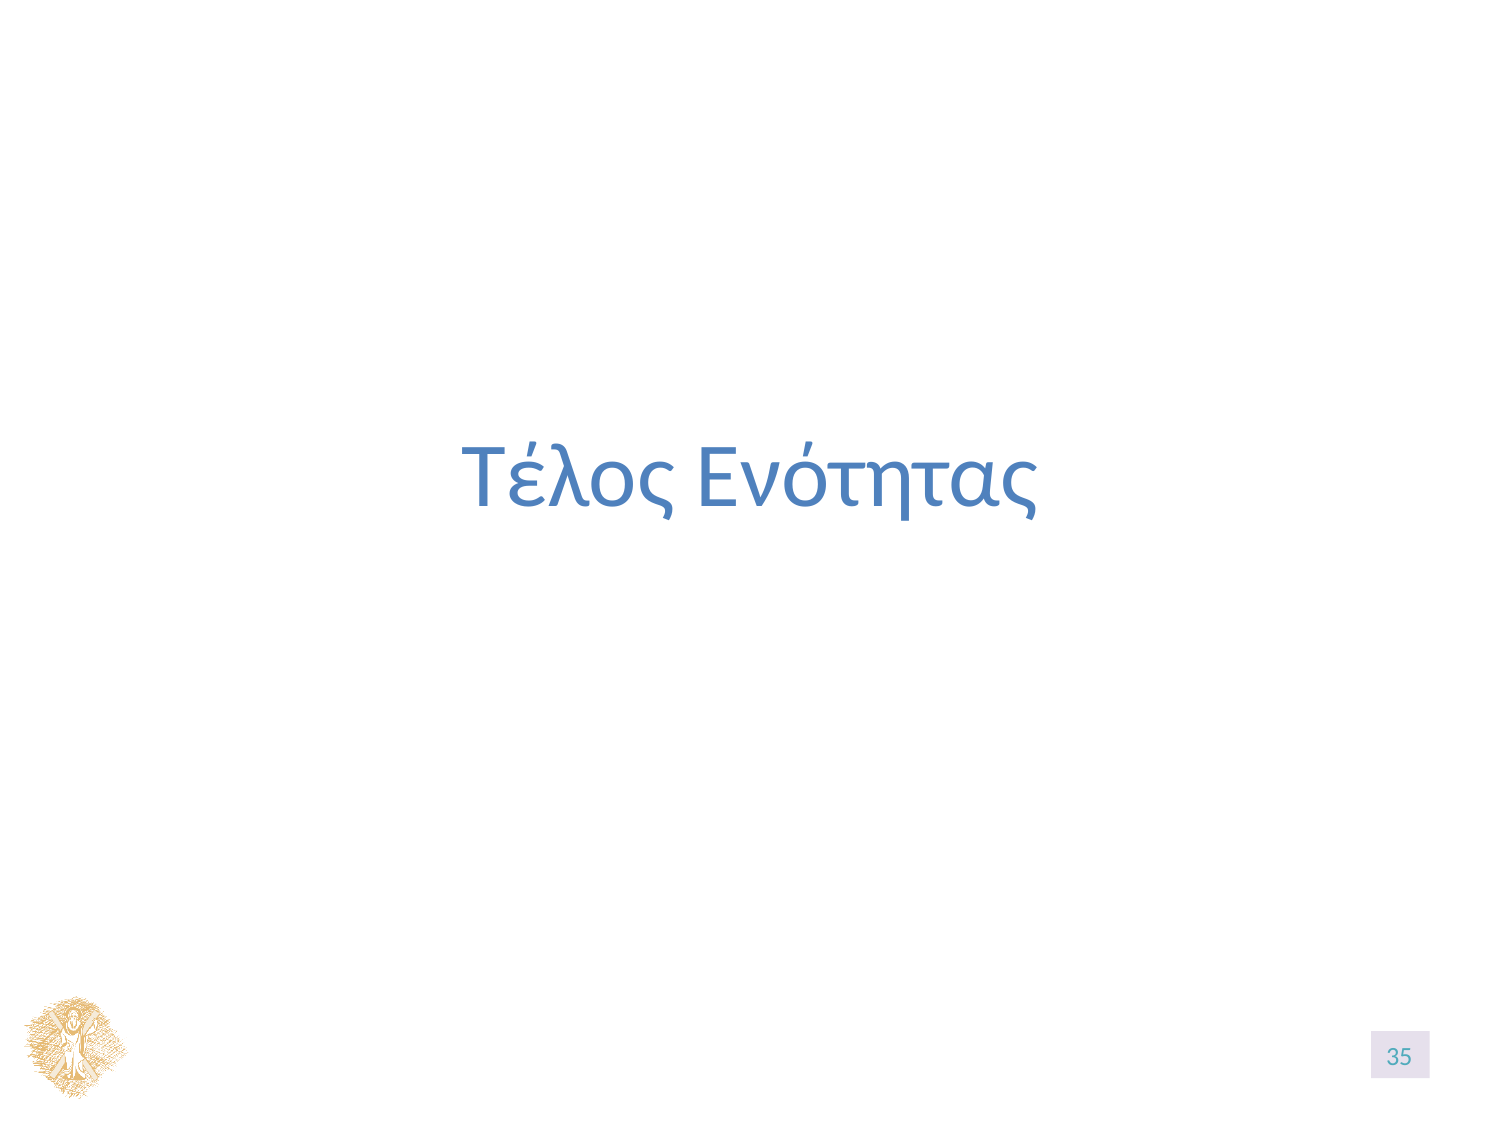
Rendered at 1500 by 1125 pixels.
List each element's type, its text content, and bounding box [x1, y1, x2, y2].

title Τέλος Ενότητας [112, 349, 1388, 591]
picture [17, 986, 137, 1103]
text_box 35 [1371, 1031, 1430, 1079]
